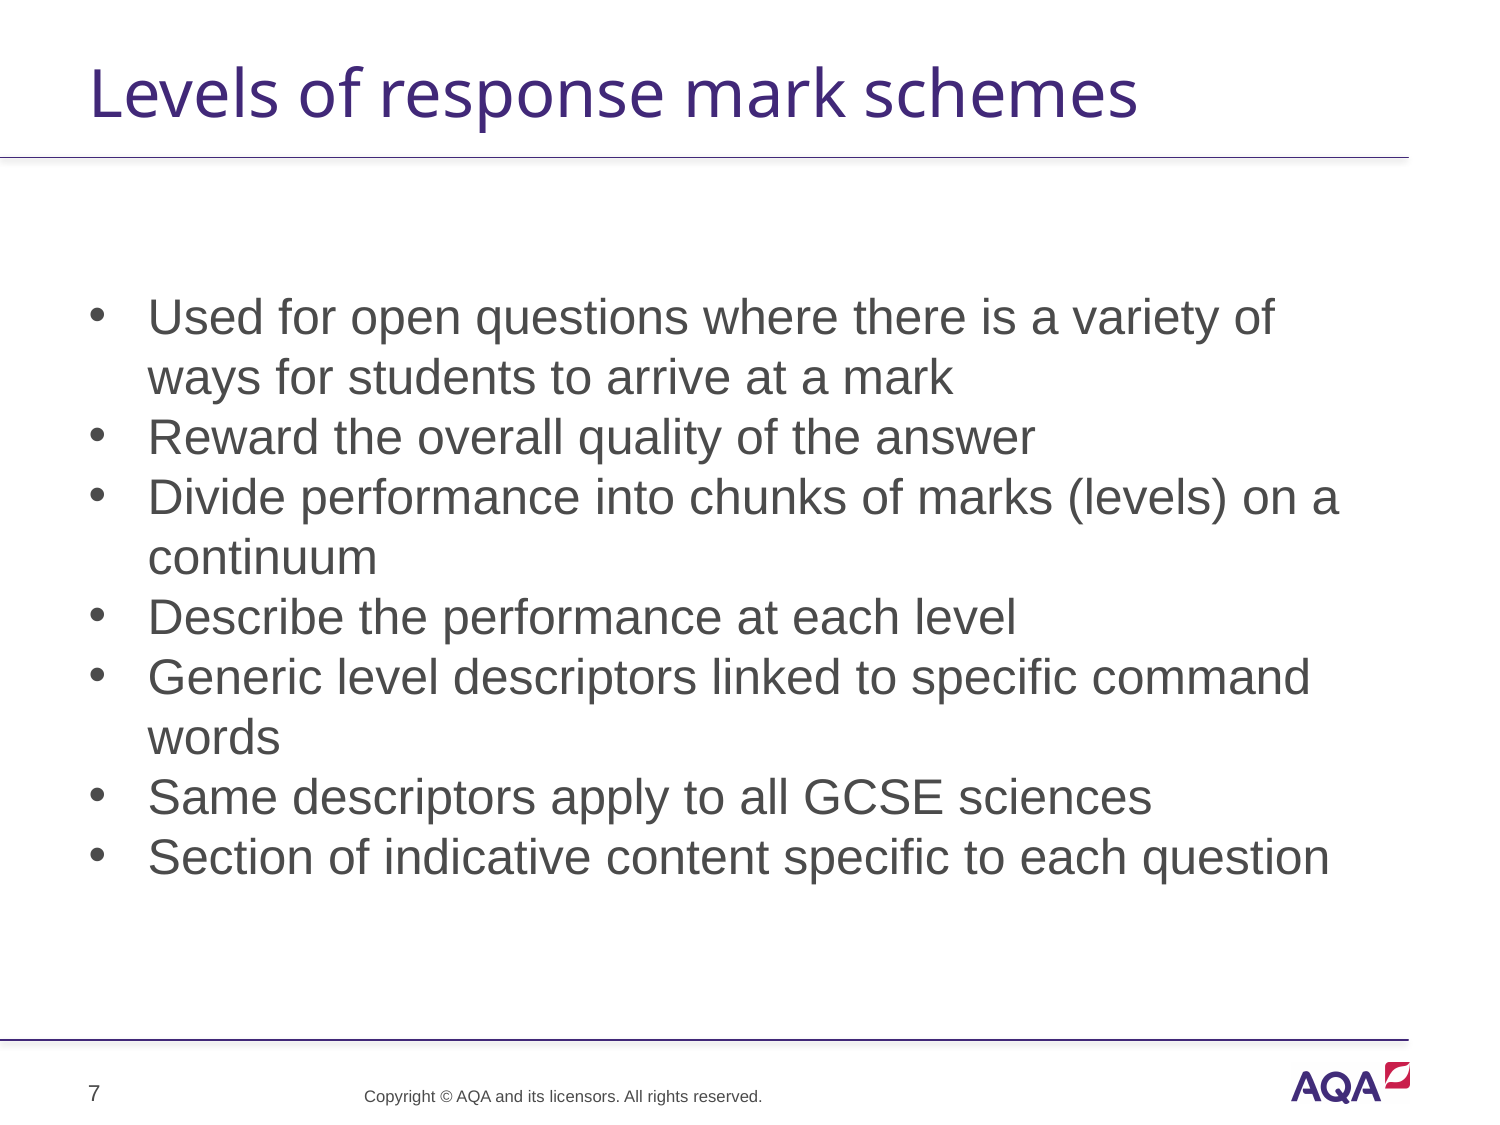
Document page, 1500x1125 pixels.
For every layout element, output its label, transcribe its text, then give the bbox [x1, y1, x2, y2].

slide_number 7 [72, 1062, 188, 1123]
footer Copyright © AQA and its licensors. All rights reserved. [324, 1084, 764, 1124]
list Used for open questions where there is a variety of ways for students to arrive at a mark Reward the overall quality of the answer Divide performance into chunks of marks (levels) on a continuum Describe the performance at each level Generic level descriptors linked to specific command words Same descriptors apply to all GCSE sciences Section of indicative content specific to each question [88, 284, 1409, 1007]
picture [1291, 1062, 1410, 1104]
title Levels of response mark schemes [88, 72, 1409, 144]
